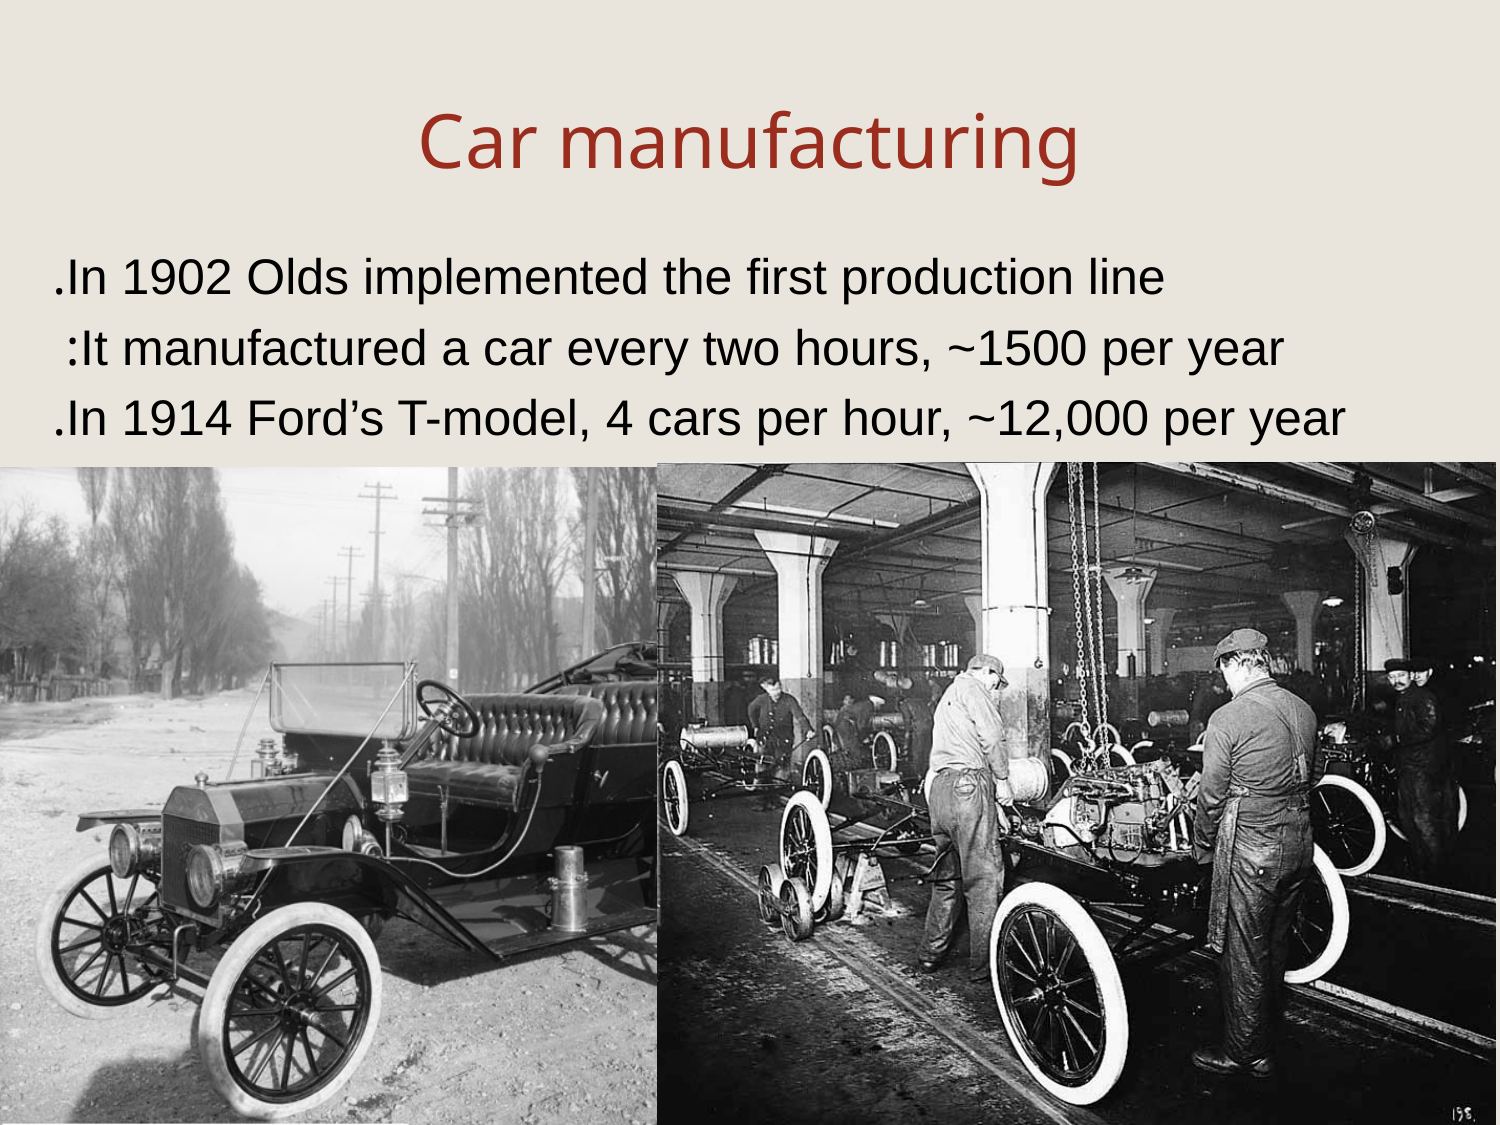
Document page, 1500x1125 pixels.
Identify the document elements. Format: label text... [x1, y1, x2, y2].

picture [0, 462, 1497, 1125]
list In 1902 Olds implemented the first production line. It manufactured a car every two hours, ~1500 per year: In 1914 Ford’s T-model, 4 cars per hour, ~12,000 per year. [37, 237, 1425, 465]
title Car manufacturing [75, 45, 1425, 233]
